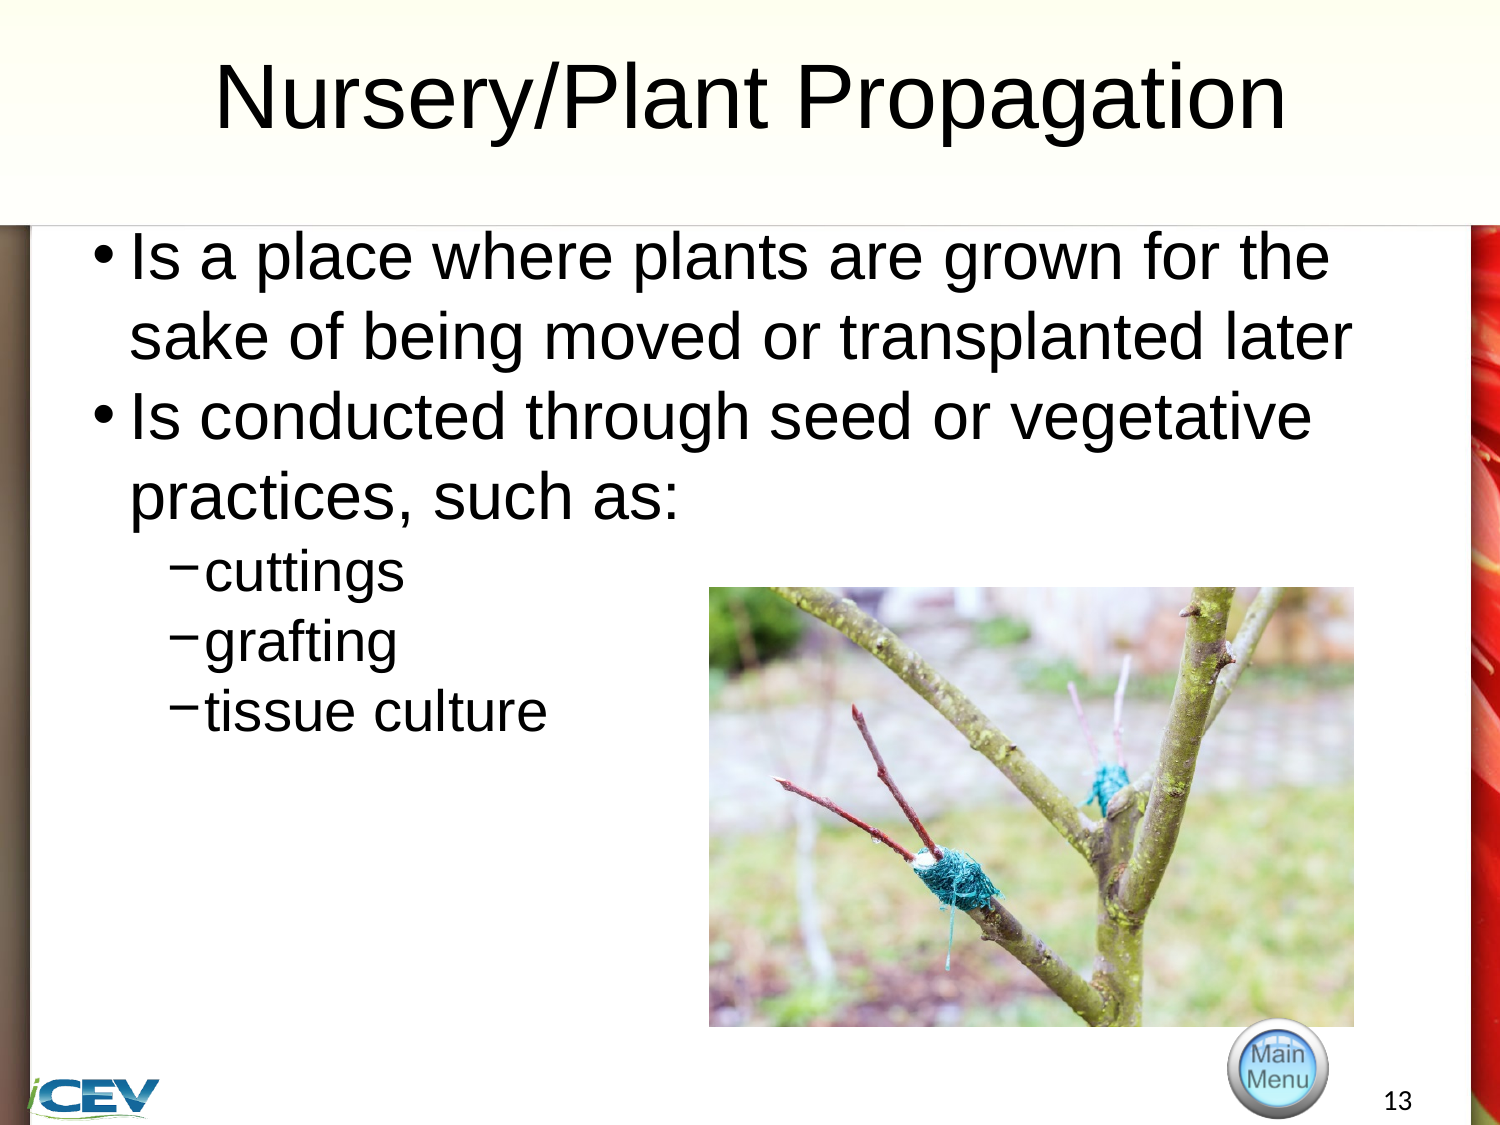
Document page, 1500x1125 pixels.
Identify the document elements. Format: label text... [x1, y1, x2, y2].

list Is a place where plants are grown for the sake of being moved or transplanted later Is conducted through seed or vegetative practices, such as: cuttings grafting tissue culture [77, 205, 1428, 1074]
picture [0, 0, 1500, 1125]
title Nursery/Plant Propagation [77, 0, 1428, 198]
